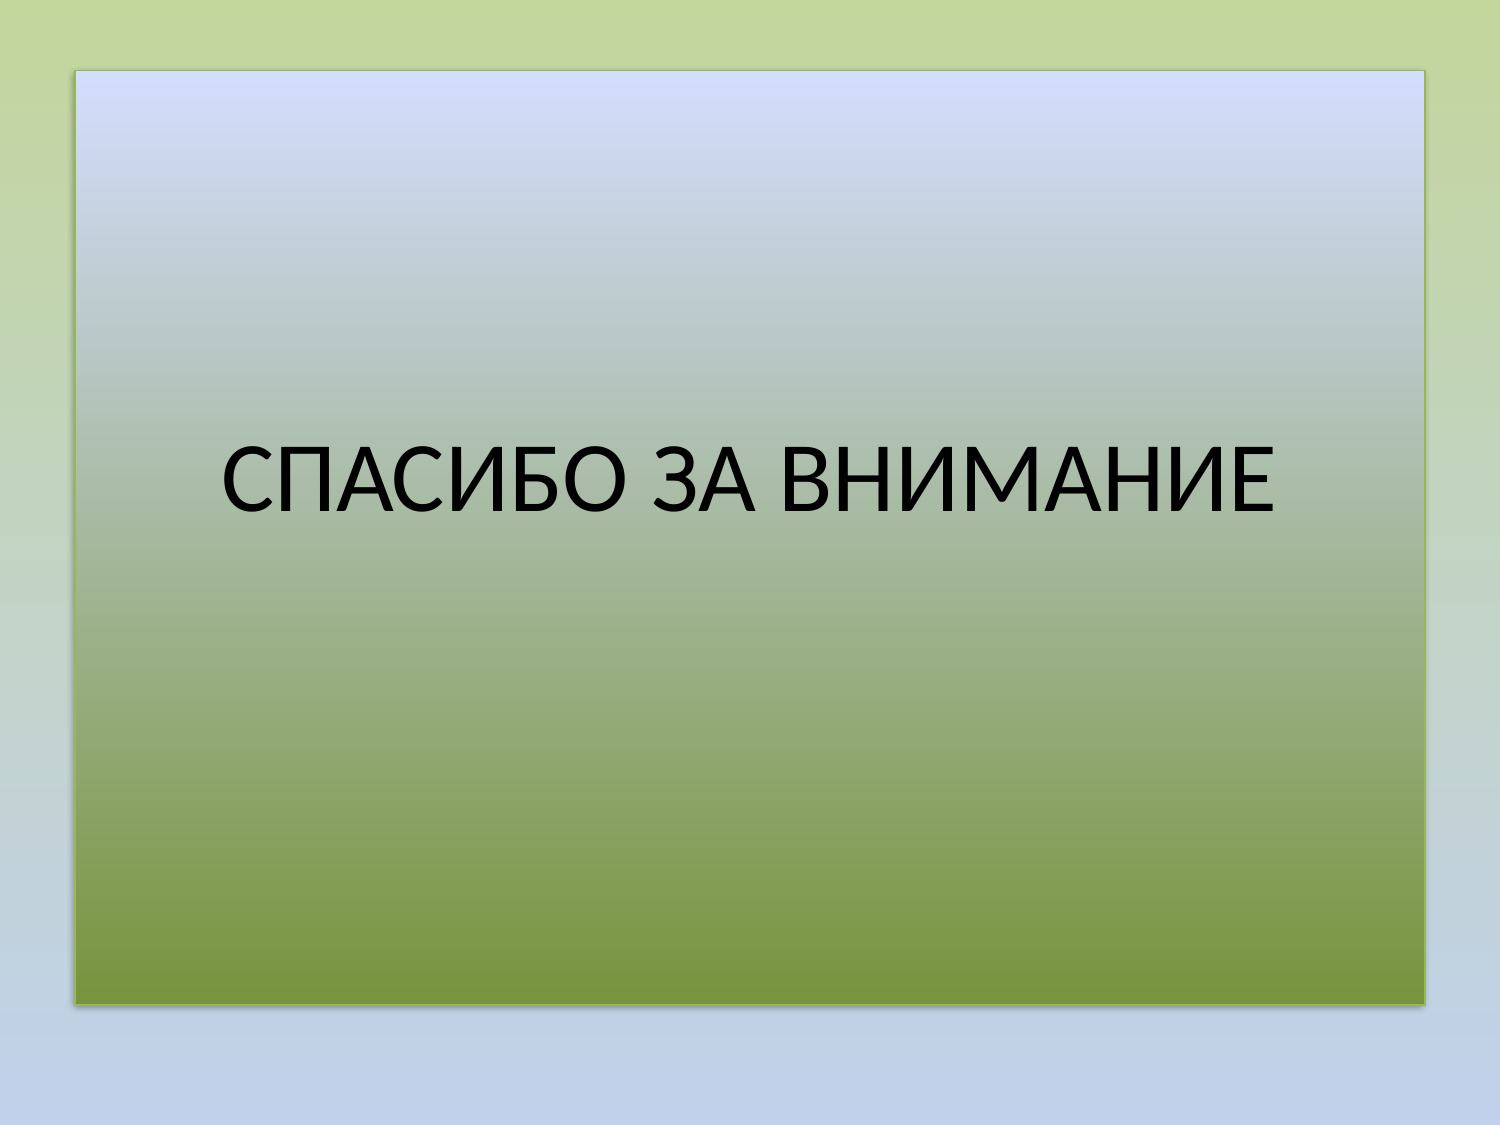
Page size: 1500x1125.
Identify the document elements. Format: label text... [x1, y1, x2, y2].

list СПАСИБО ЗА ВНИМАНИЕ [74, 70, 1426, 1006]
